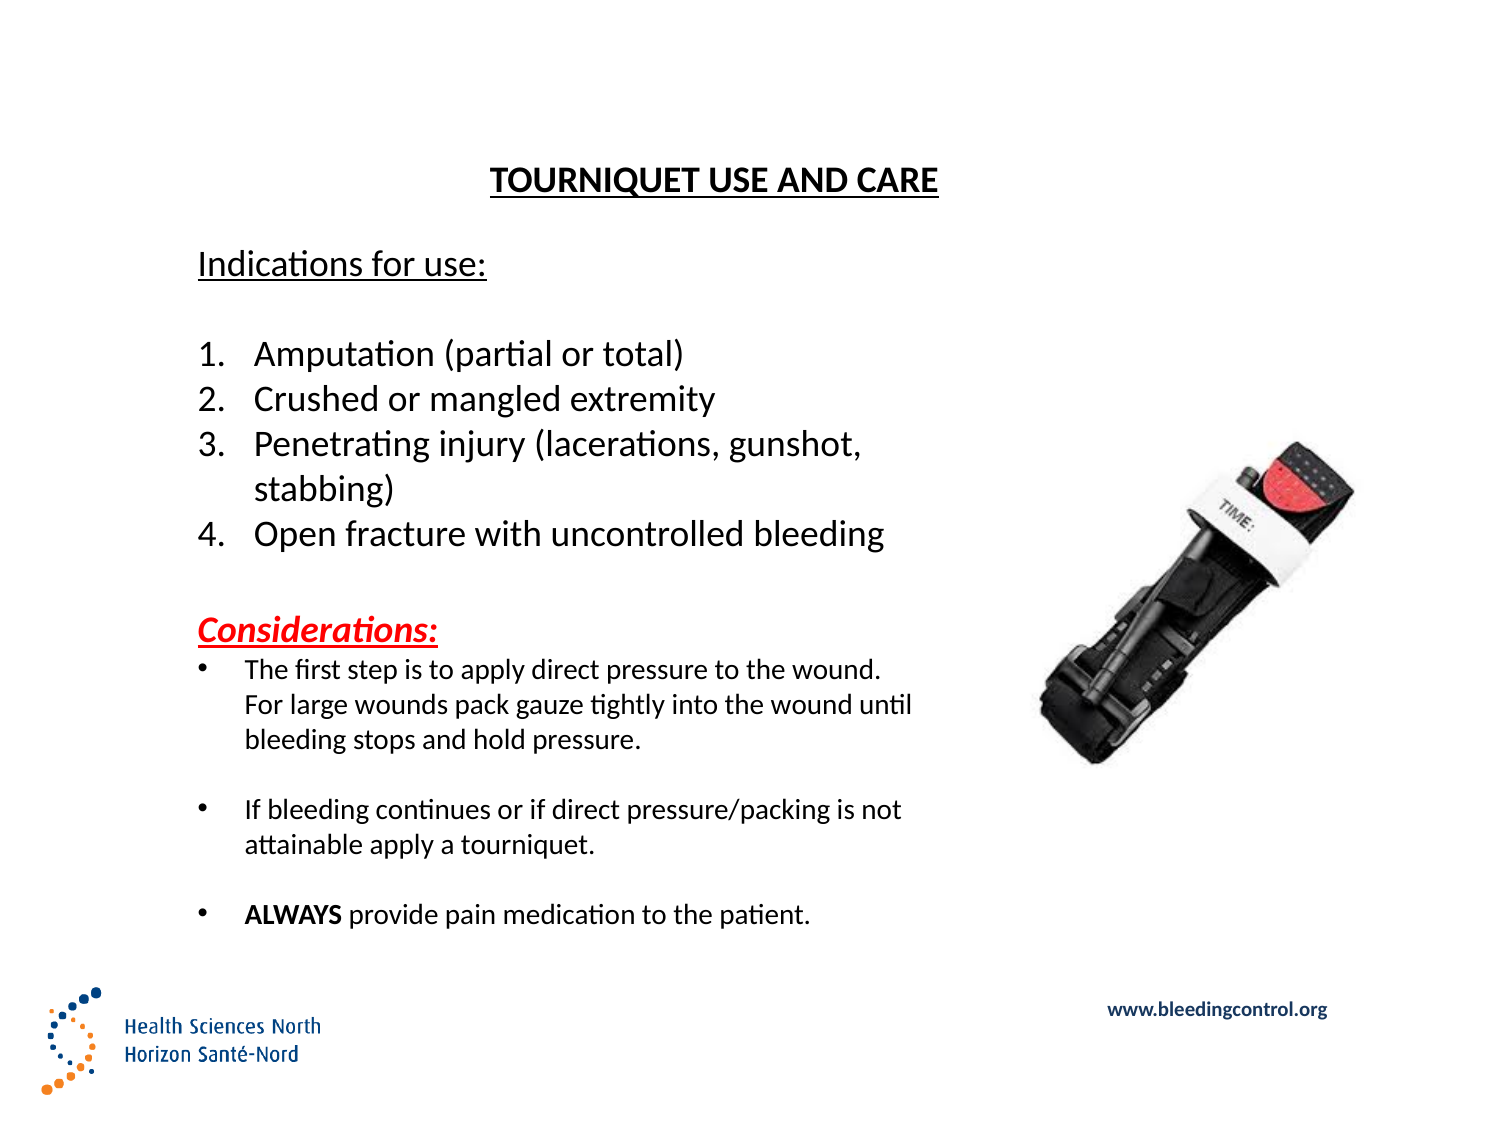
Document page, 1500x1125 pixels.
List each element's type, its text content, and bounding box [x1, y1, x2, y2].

picture [1017, 417, 1371, 771]
text_box TOURNIQUET USE AND CARE [442, 148, 987, 208]
text_box Considerations: The first step is to apply direct pressure to the wound. For large wounds pack gauze tightly into the wound until bleeding stops and hold pressure. If bleeding continues or if direct pressure/packing is not attainable apply a tourniquet. ALWAYS provide pain medication to the patient. [182, 597, 933, 938]
text_box Indications for use: Amputation (partial or total) Crushed or mangled extremity Penetrating injury (lacerations, gunshot, stabbing) Open fracture with uncontrolled bleeding [182, 231, 921, 562]
text_box www.bleedingcontrol.org [1092, 988, 1353, 1028]
picture [41, 987, 320, 1095]
